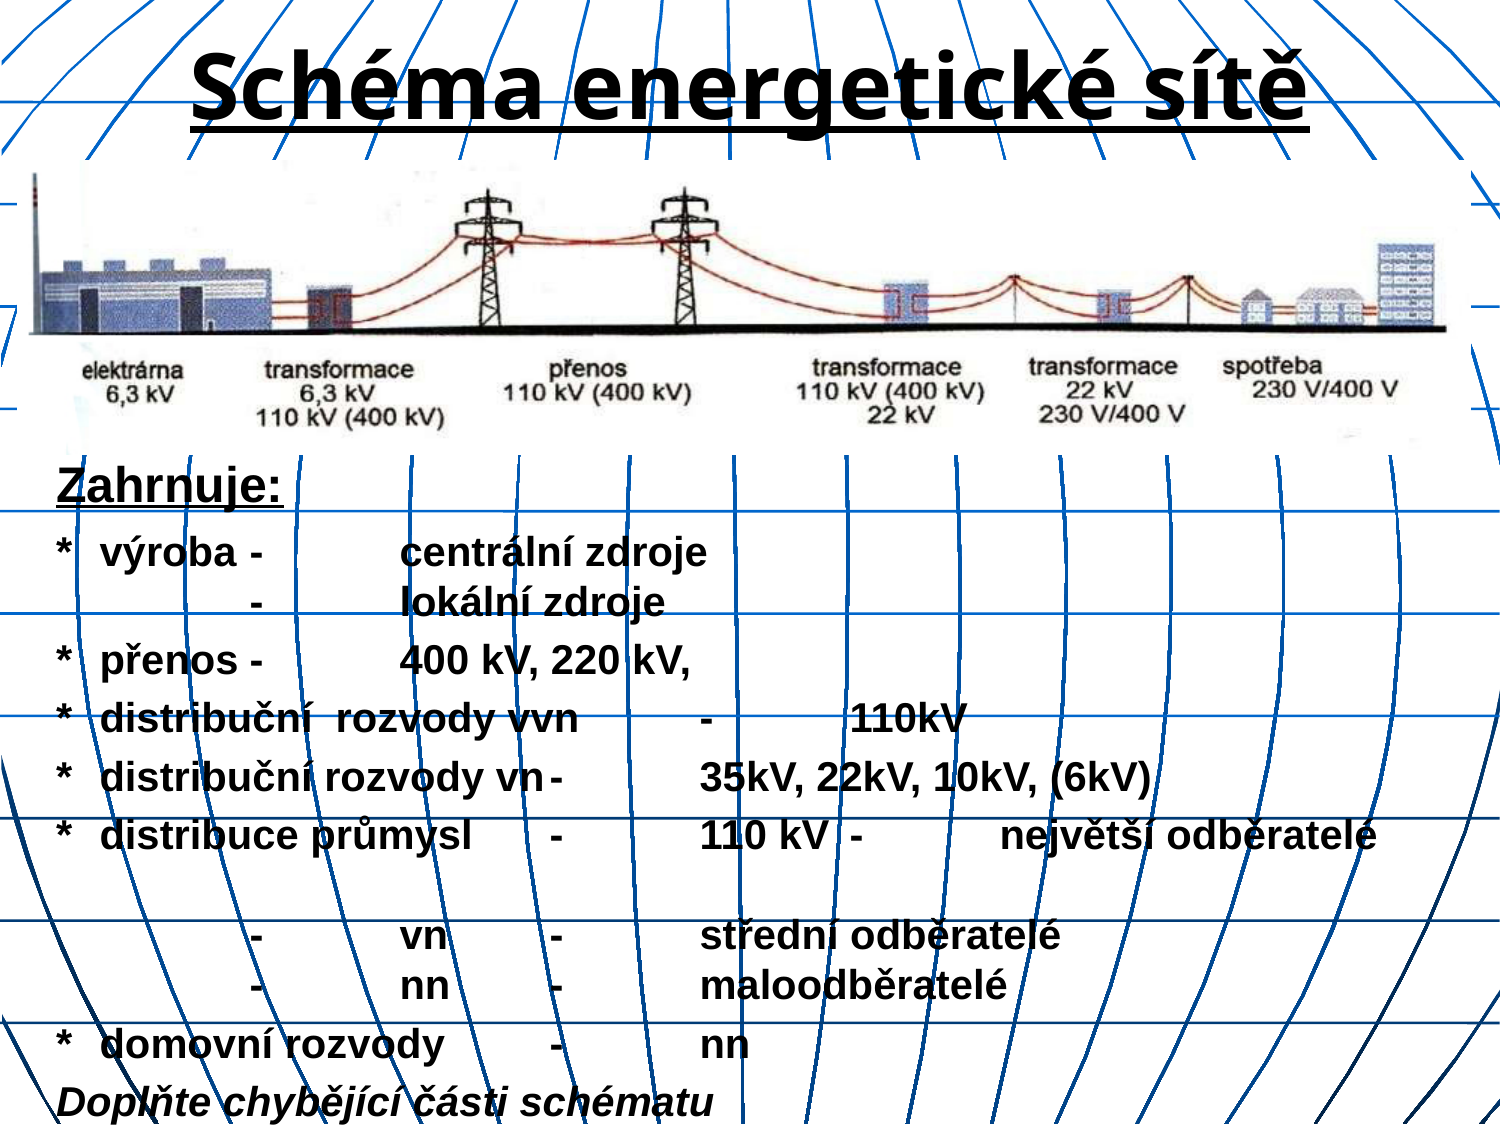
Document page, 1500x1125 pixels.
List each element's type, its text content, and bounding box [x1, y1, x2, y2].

text_box Zahrnuje: * výroba - centrální zdroje - lokální zdroje * přenos - 400 kV, 220 kV, * distribuční rozvody vvn - 110kV * distribuční rozvody vn - 35kV, 22kV, 10kV, (6kV) * distribuce průmysl - 110 kV - největší odběratelé - vn - střední odběratelé - nn - maloodběratelé * domovní rozvody - nn Doplňte chybějící části schématu [41, 455, 1459, 1125]
title Schéma energetické sítě [75, 19, 1425, 147]
picture [17, 160, 1471, 455]
